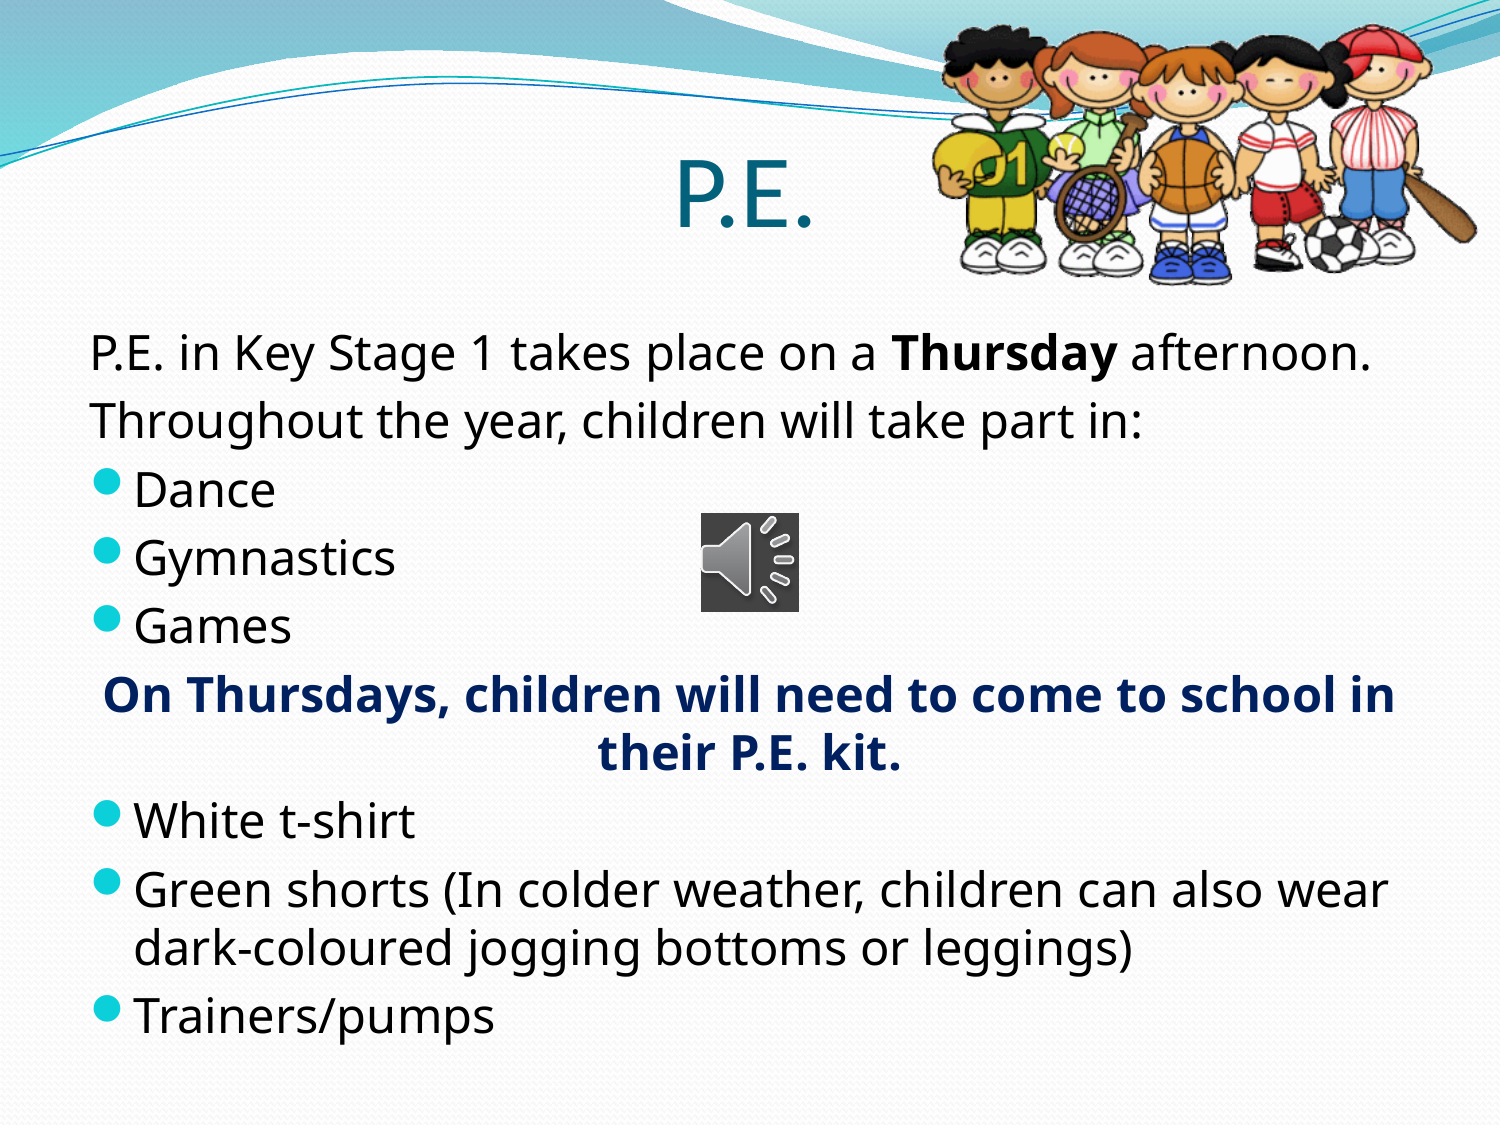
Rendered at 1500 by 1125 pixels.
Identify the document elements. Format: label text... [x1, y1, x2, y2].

title P.E. [70, 61, 919, 249]
picture [699, 512, 801, 613]
list P.E. in Key Stage 1 takes place on a Thursday afternoon. Throughout the year, children will take part in: Dance Gymnastics Games On Thursdays, children will need to come to school in their P.E. kit. White t-shirt Green shorts (In colder weather, children can also wear dark-coloured jogging bottoms or leggings) Trainers/pumps [75, 314, 1425, 1059]
picture [926, 18, 1481, 292]
